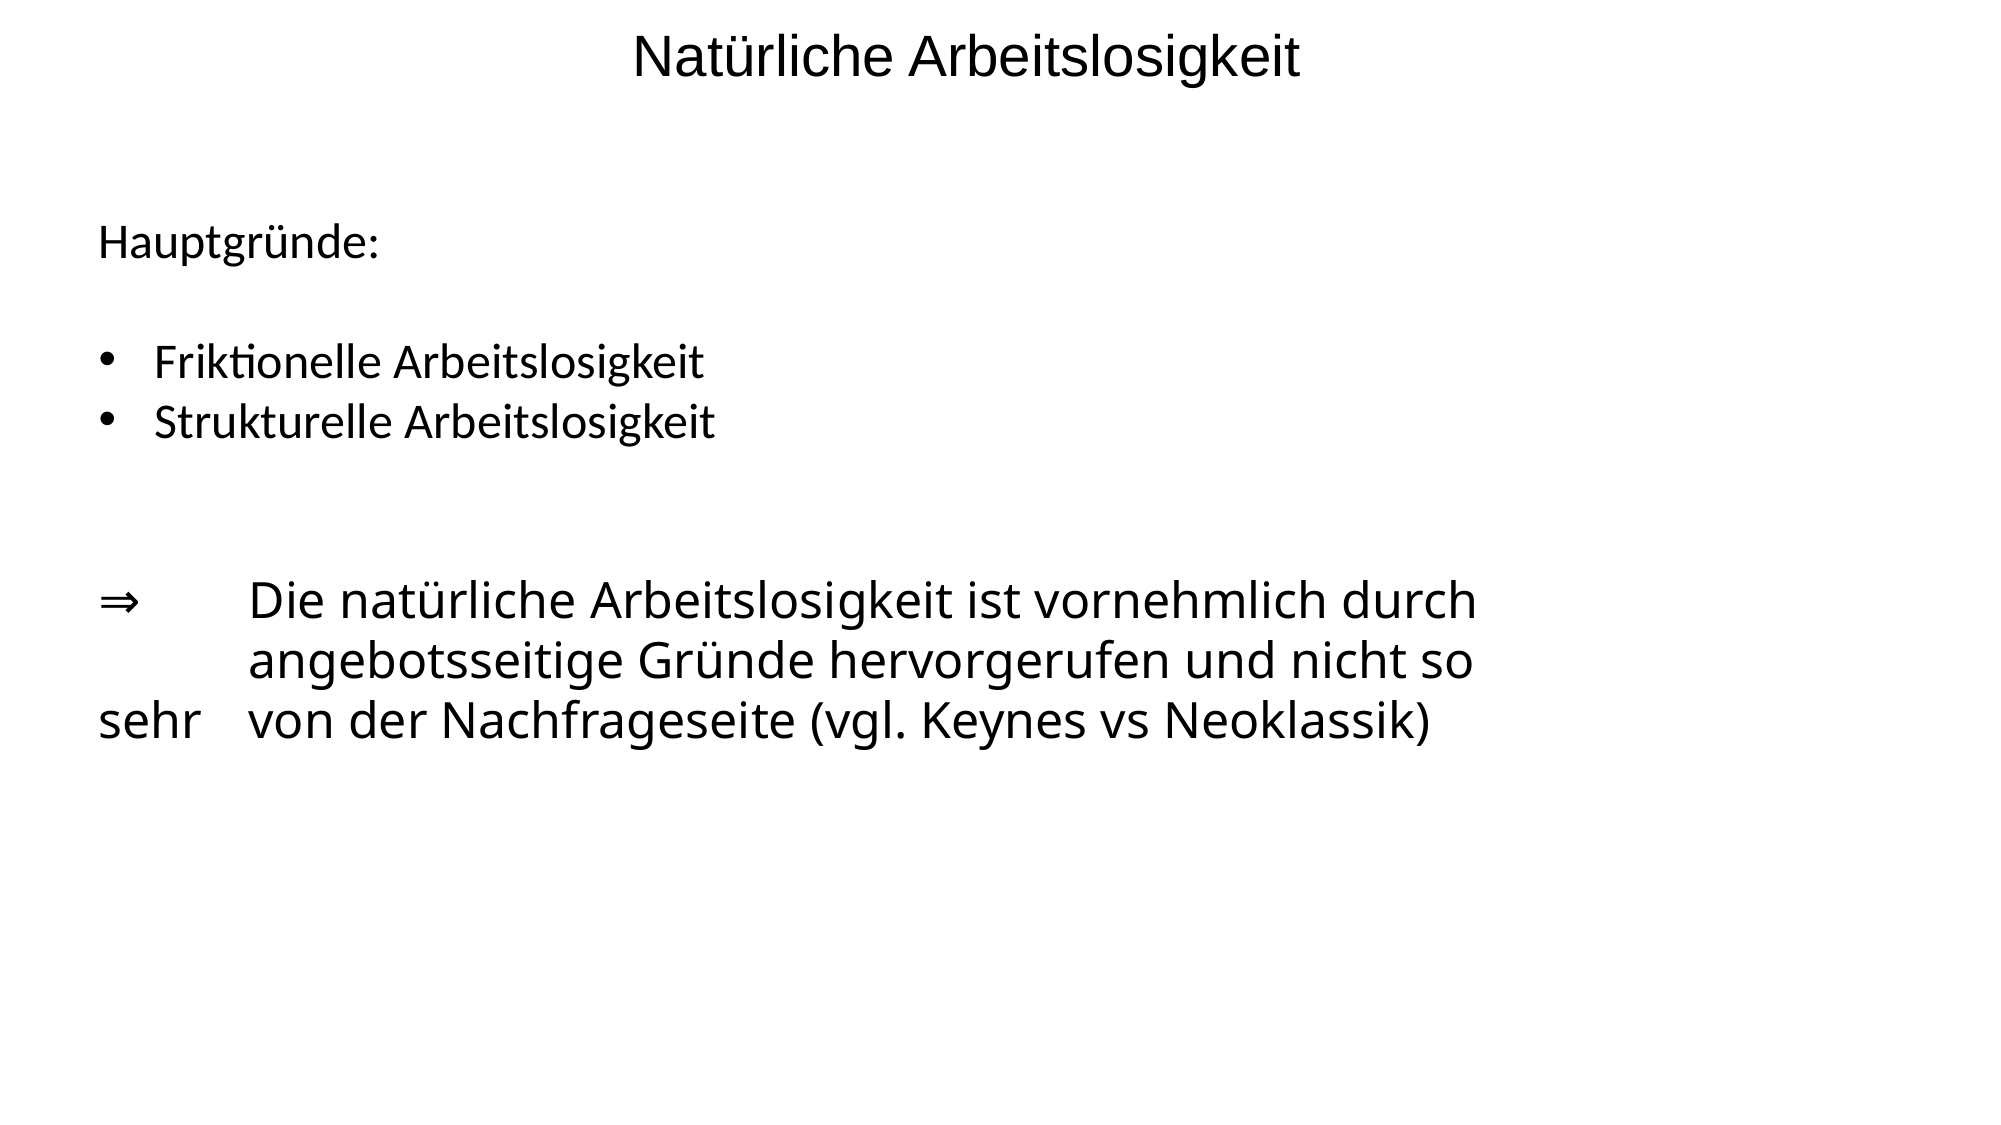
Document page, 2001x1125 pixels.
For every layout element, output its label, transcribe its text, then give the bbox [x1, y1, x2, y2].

text_box Hauptgründe: Friktionelle Arbeitslosigkeit Strukturelle Arbeitslosigkeit ⇒ Die natürliche Arbeitslosigkeit ist vornehmlich durch angebotsseitige Gründe hervorgerufen und nicht so sehr von der Nachfrageseite (vgl. Keynes vs Neoklassik) [83, 81, 1561, 1015]
text_box Natürliche Arbeitslosigkeit [362, 11, 1588, 117]
